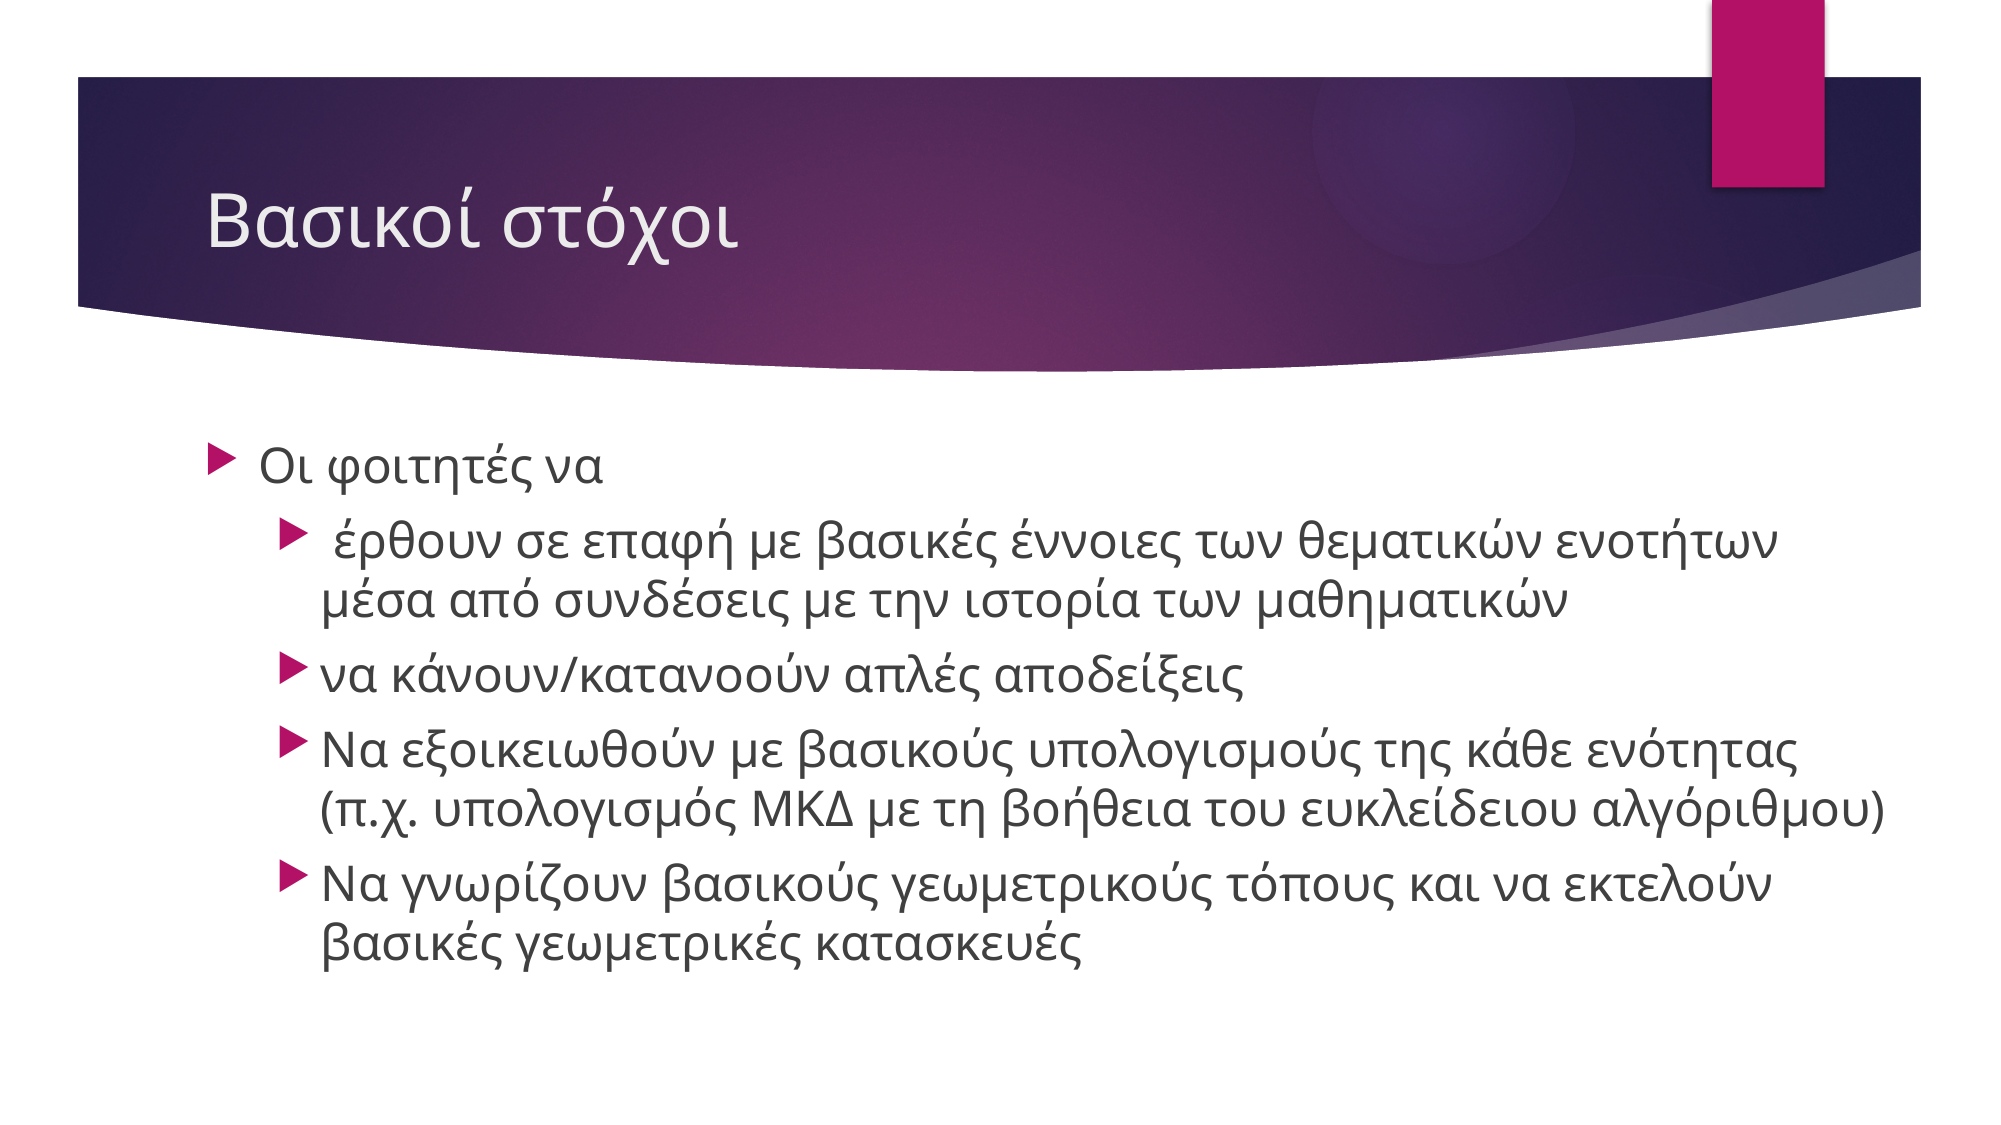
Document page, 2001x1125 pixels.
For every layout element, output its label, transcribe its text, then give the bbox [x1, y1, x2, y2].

list Οι φοιτητές να έρθουν σε επαφή με βασικές έννοιες των θεματικών ενοτήτων μέσα από συνδέσεις με την ιστορία των μαθηματικών να κάνουν/κατανοούν απλές αποδείξεις Να εξοικειωθούν με βασικούς υπολογισμούς της κάθε ενότητας (π.χ. υπολογισμός ΜΚΔ με τη βοήθεια του ευκλείδειου αλγόριθμου) Να γνωρίζουν βασικούς γεωμετρικούς τόπους και να εκτελούν βασικές γεωμετρικές κατασκευές [189, 427, 1906, 988]
title Βασικοί στόχοι [189, 159, 1627, 276]
